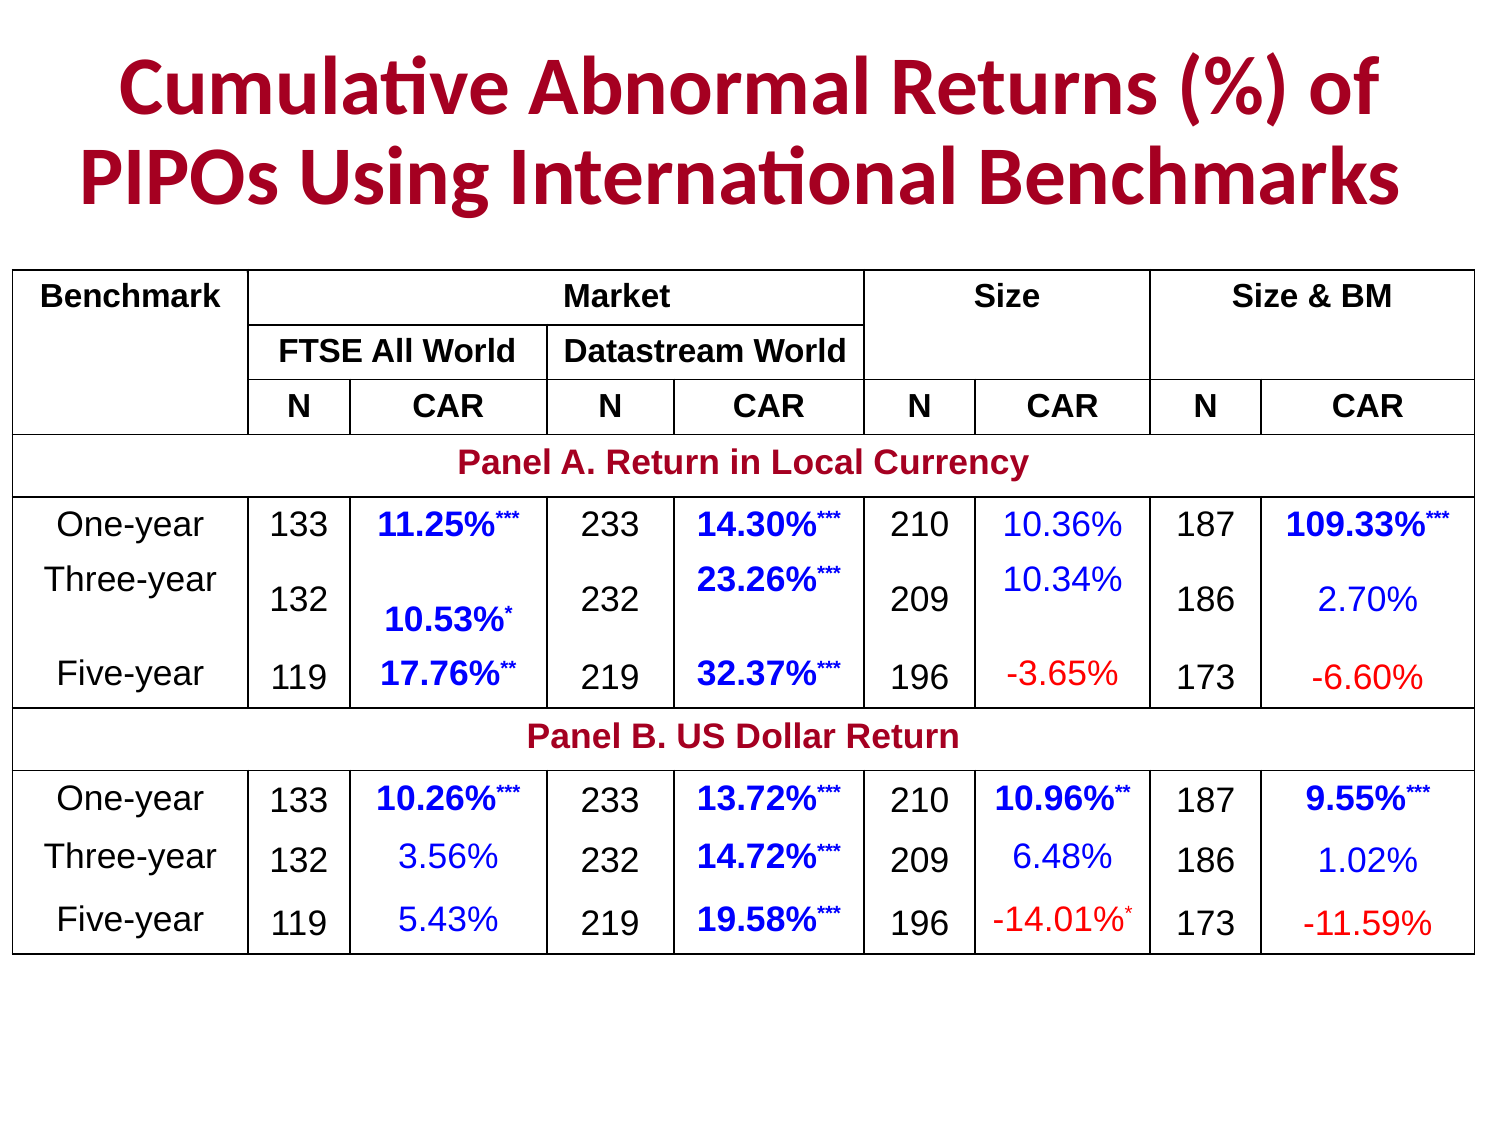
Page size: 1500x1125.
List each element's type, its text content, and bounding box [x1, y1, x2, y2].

title Cumulative Abnormal Returns (%) of PIPOs Using International Benchmarks [62, 37, 1438, 225]
table_cell 132 [249, 829, 349, 892]
table_cell 119 [249, 892, 349, 953]
table_cell N [865, 380, 974, 434]
table_cell 10.53%* [351, 552, 546, 646]
table_cell 10.96%** [976, 771, 1149, 829]
table_cell 23.26%*** [675, 552, 863, 646]
table_cell 133 [249, 498, 349, 552]
table_cell 19.58%*** [675, 892, 863, 953]
table_cell 196 [865, 646, 974, 707]
table_header Size [865, 271, 1149, 379]
table_cell Three-year [13, 829, 247, 892]
table_cell 6.48% [976, 829, 1149, 892]
table_cell One-year [13, 498, 247, 552]
table_cell CAR [675, 380, 863, 434]
table_cell 9.55%*** [1262, 771, 1474, 829]
table_cell CAR [976, 380, 1149, 434]
table_cell 1.02% [1262, 829, 1474, 892]
table_cell 173 [1151, 646, 1260, 707]
table_cell 196 [865, 892, 974, 953]
table_cell Panel B. US Dollar Return [13, 709, 1474, 770]
table_cell 219 [548, 646, 673, 707]
table_cell 10.36% [976, 498, 1149, 552]
table_cell 233 [548, 498, 673, 552]
table_cell 10.26%*** [351, 771, 546, 829]
table_cell 210 [865, 771, 974, 829]
table_cell 5.43% [351, 892, 546, 953]
table_cell 173 [1151, 892, 1260, 953]
table_cell N [249, 380, 349, 434]
table_cell Five-year [13, 646, 247, 707]
table_cell 133 [249, 771, 349, 829]
table_cell -6.60% [1262, 646, 1474, 707]
table_cell 17.76%** [351, 646, 546, 707]
table_cell 11.25%*** [351, 498, 546, 552]
table_cell N [1151, 380, 1260, 434]
table_cell 233 [548, 771, 673, 829]
table_cell 119 [249, 646, 349, 707]
table_cell Panel A. Return in Local Currency [13, 435, 1474, 496]
table_cell 210 [865, 498, 974, 552]
table_cell 187 [1151, 498, 1260, 552]
table_cell -11.59% [1262, 892, 1474, 953]
table_cell 3.56% [351, 829, 546, 892]
table_cell 32.37%*** [675, 646, 863, 707]
table_cell 109.33%*** [1262, 498, 1474, 552]
table_cell 132 [249, 552, 349, 646]
table_cell 13.72%*** [675, 771, 863, 829]
table_cell 186 [1151, 829, 1260, 892]
table_cell One-year [13, 771, 247, 829]
table_cell 14.30%*** [675, 498, 863, 552]
table_cell Five-year [13, 892, 247, 953]
table_cell 219 [548, 892, 673, 953]
table_header Market [249, 271, 863, 324]
table_cell 209 [865, 829, 974, 892]
table_header Size & BM [1151, 271, 1474, 379]
table_header Benchmark [13, 271, 247, 434]
table_cell CAR [351, 380, 546, 434]
table_cell -3.65% [976, 646, 1149, 707]
table_cell 187 [1151, 771, 1260, 829]
table_cell -14.01%* [976, 892, 1149, 953]
table_cell 186 [1151, 552, 1260, 646]
table_cell 2.70% [1262, 552, 1474, 646]
table_cell 14.72%*** [675, 829, 863, 892]
table_cell FTSE All World [249, 326, 546, 379]
table_cell Datastream World [548, 326, 863, 379]
table_cell 232 [548, 829, 673, 892]
table_cell 10.34% [976, 552, 1149, 646]
table_cell N [548, 380, 673, 434]
table_cell 209 [865, 552, 974, 646]
table_cell CAR [1262, 380, 1474, 434]
table_cell 232 [548, 552, 673, 646]
table_cell Three-year [13, 552, 247, 646]
